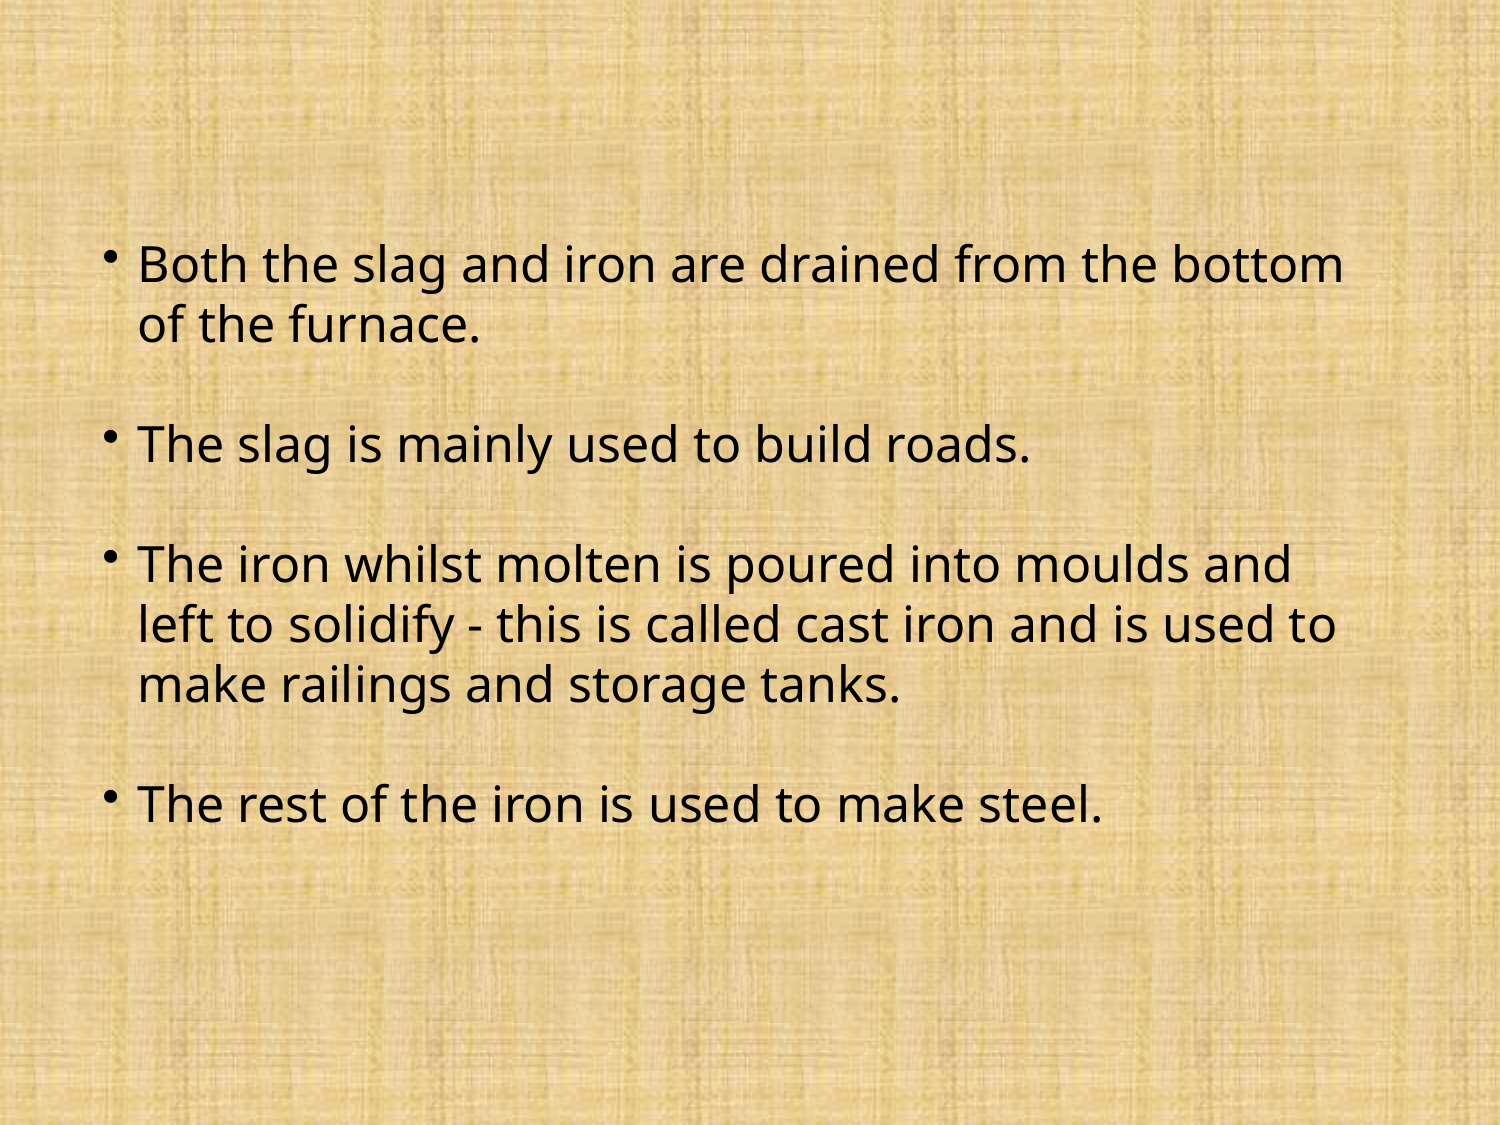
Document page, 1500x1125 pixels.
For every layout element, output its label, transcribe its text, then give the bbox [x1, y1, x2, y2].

text_box Both the slag and iron are drained from the bottom of the furnace. The slag is mainly used to build roads. The iron whilst molten is poured into moulds and left to solidify - this is called cast iron and is used to make railings and storage tanks. The rest of the iron is used to make steel. [87, 224, 1375, 900]
picture [0, 0, 1500, 1125]
